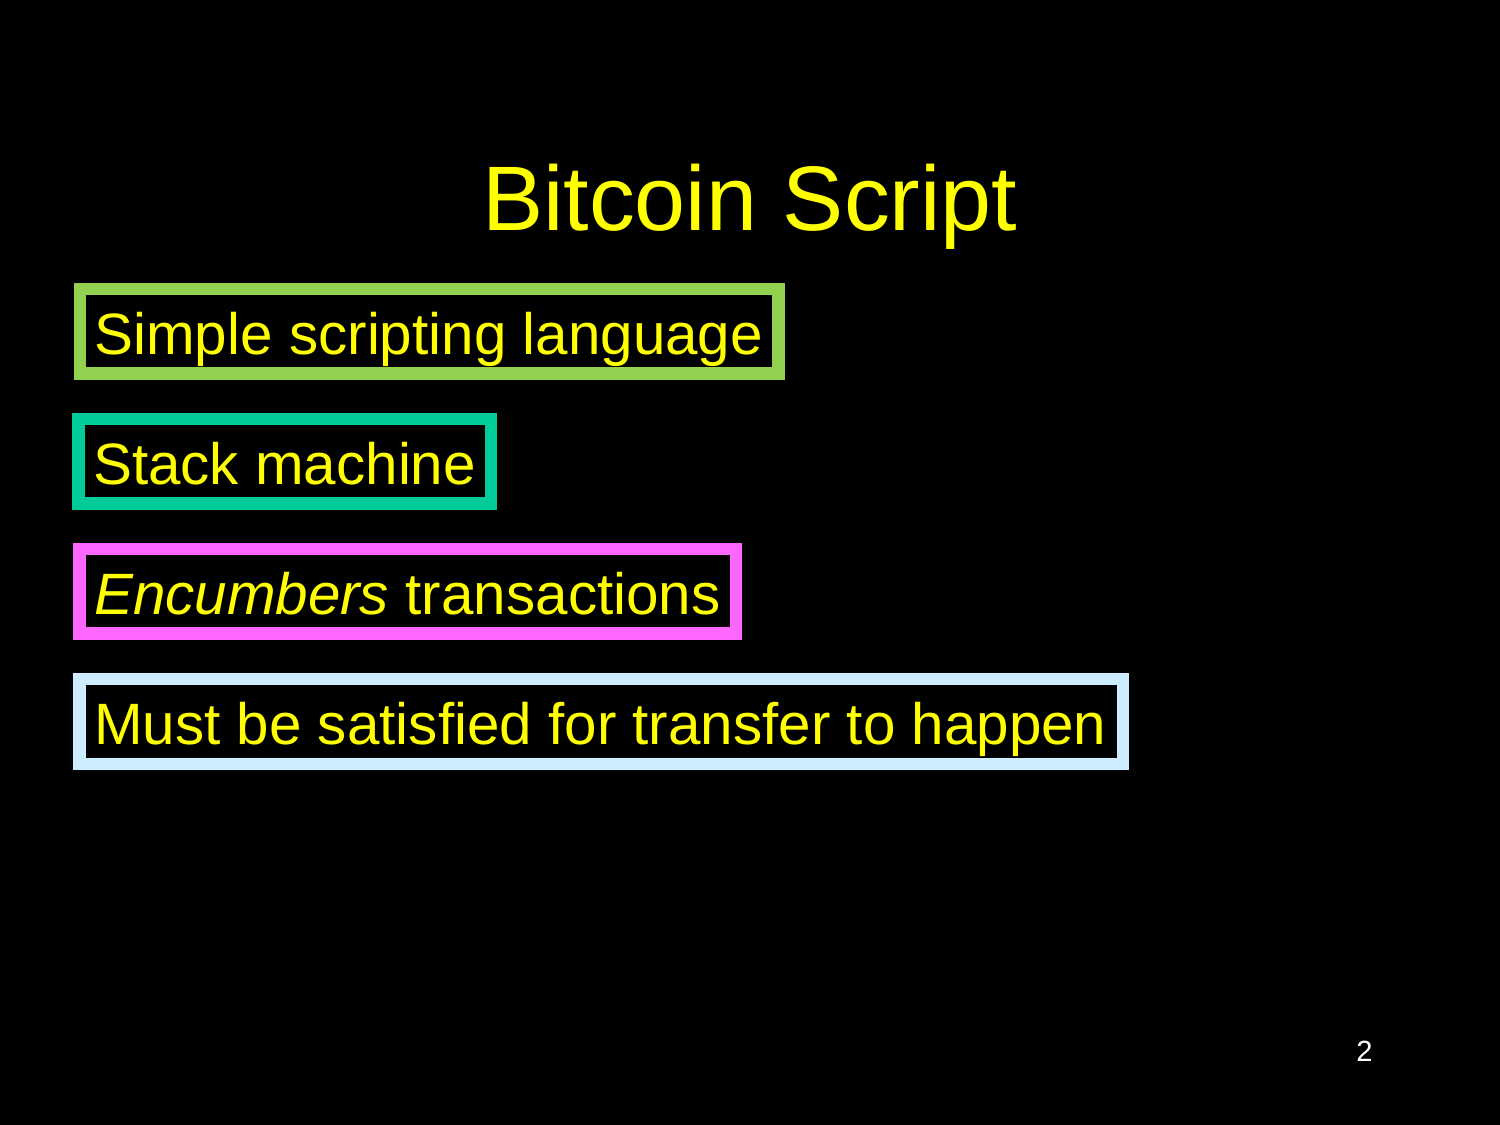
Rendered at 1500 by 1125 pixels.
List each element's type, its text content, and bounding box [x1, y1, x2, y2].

slide_number 2 [1074, 1024, 1388, 1101]
text_box Stack machine [78, 418, 492, 504]
title Bitcoin Script [112, 99, 1388, 288]
text_box Must be satisfied for transfer to happen [79, 679, 1123, 764]
text_box Simple scripting language [79, 288, 779, 374]
text_box Encumbers transactions [79, 549, 737, 634]
